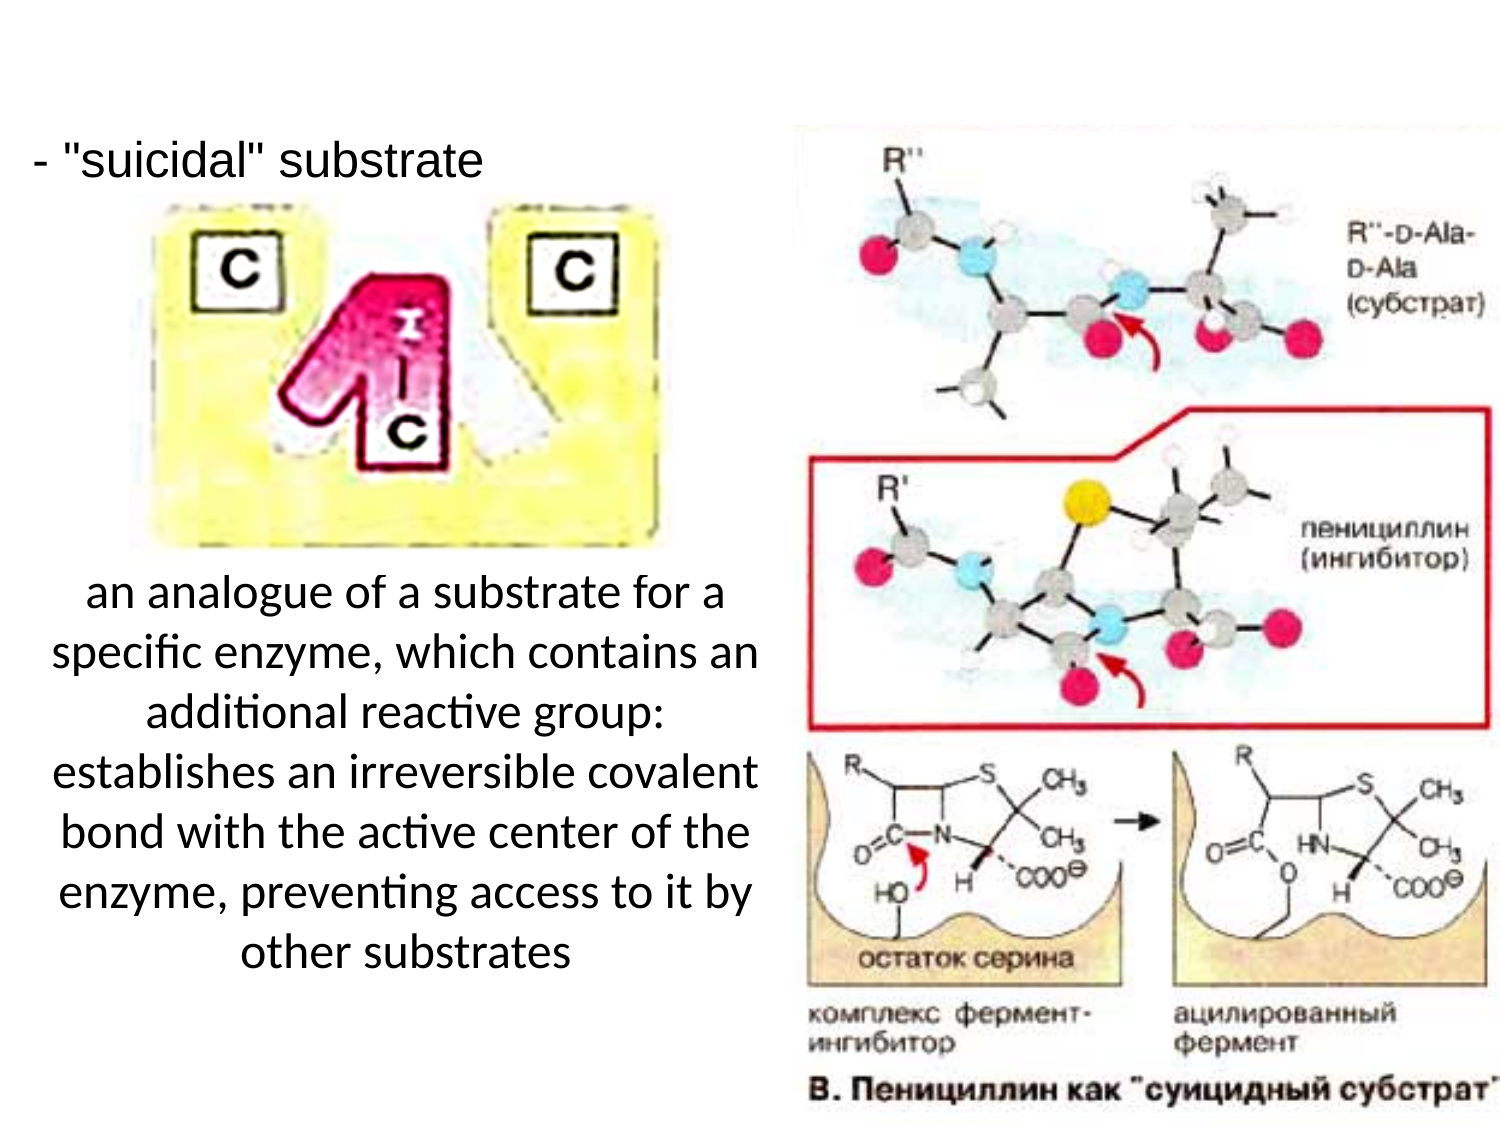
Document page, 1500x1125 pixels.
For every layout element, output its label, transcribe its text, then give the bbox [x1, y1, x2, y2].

text_box - "suicidal" substrate [17, 120, 1436, 195]
picture [129, 192, 674, 575]
picture [791, 124, 1500, 1125]
text_box an analogue of a substrate for a specific enzyme, which contains an additional reactive group: establishes an irreversible covalent bond with the active center of the enzyme, preventing access to it by other substrates [15, 550, 786, 986]
